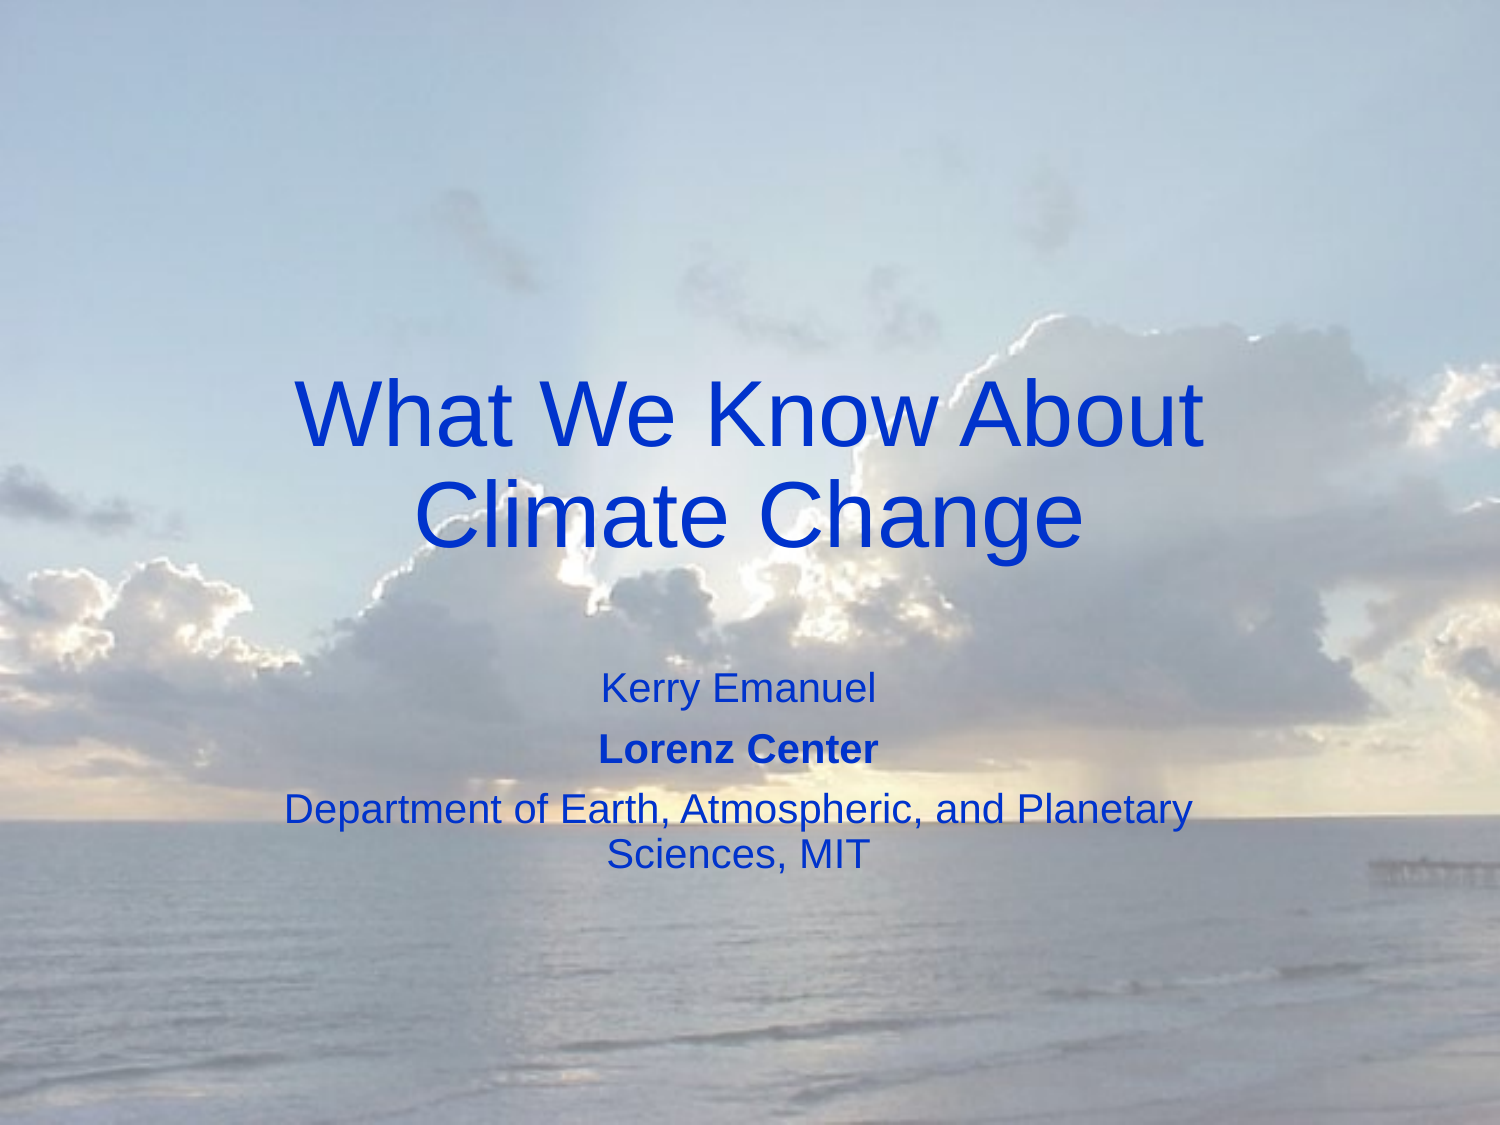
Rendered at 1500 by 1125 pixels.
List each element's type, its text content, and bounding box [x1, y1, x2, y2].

subtitle Kerry Emanuel Lorenz Center Department of Earth, Atmospheric, and Planetary Sciences, MIT [176, 658, 1302, 931]
title What We Know About Climate Change [187, 184, 1313, 576]
picture [0, 0, 1500, 1125]
